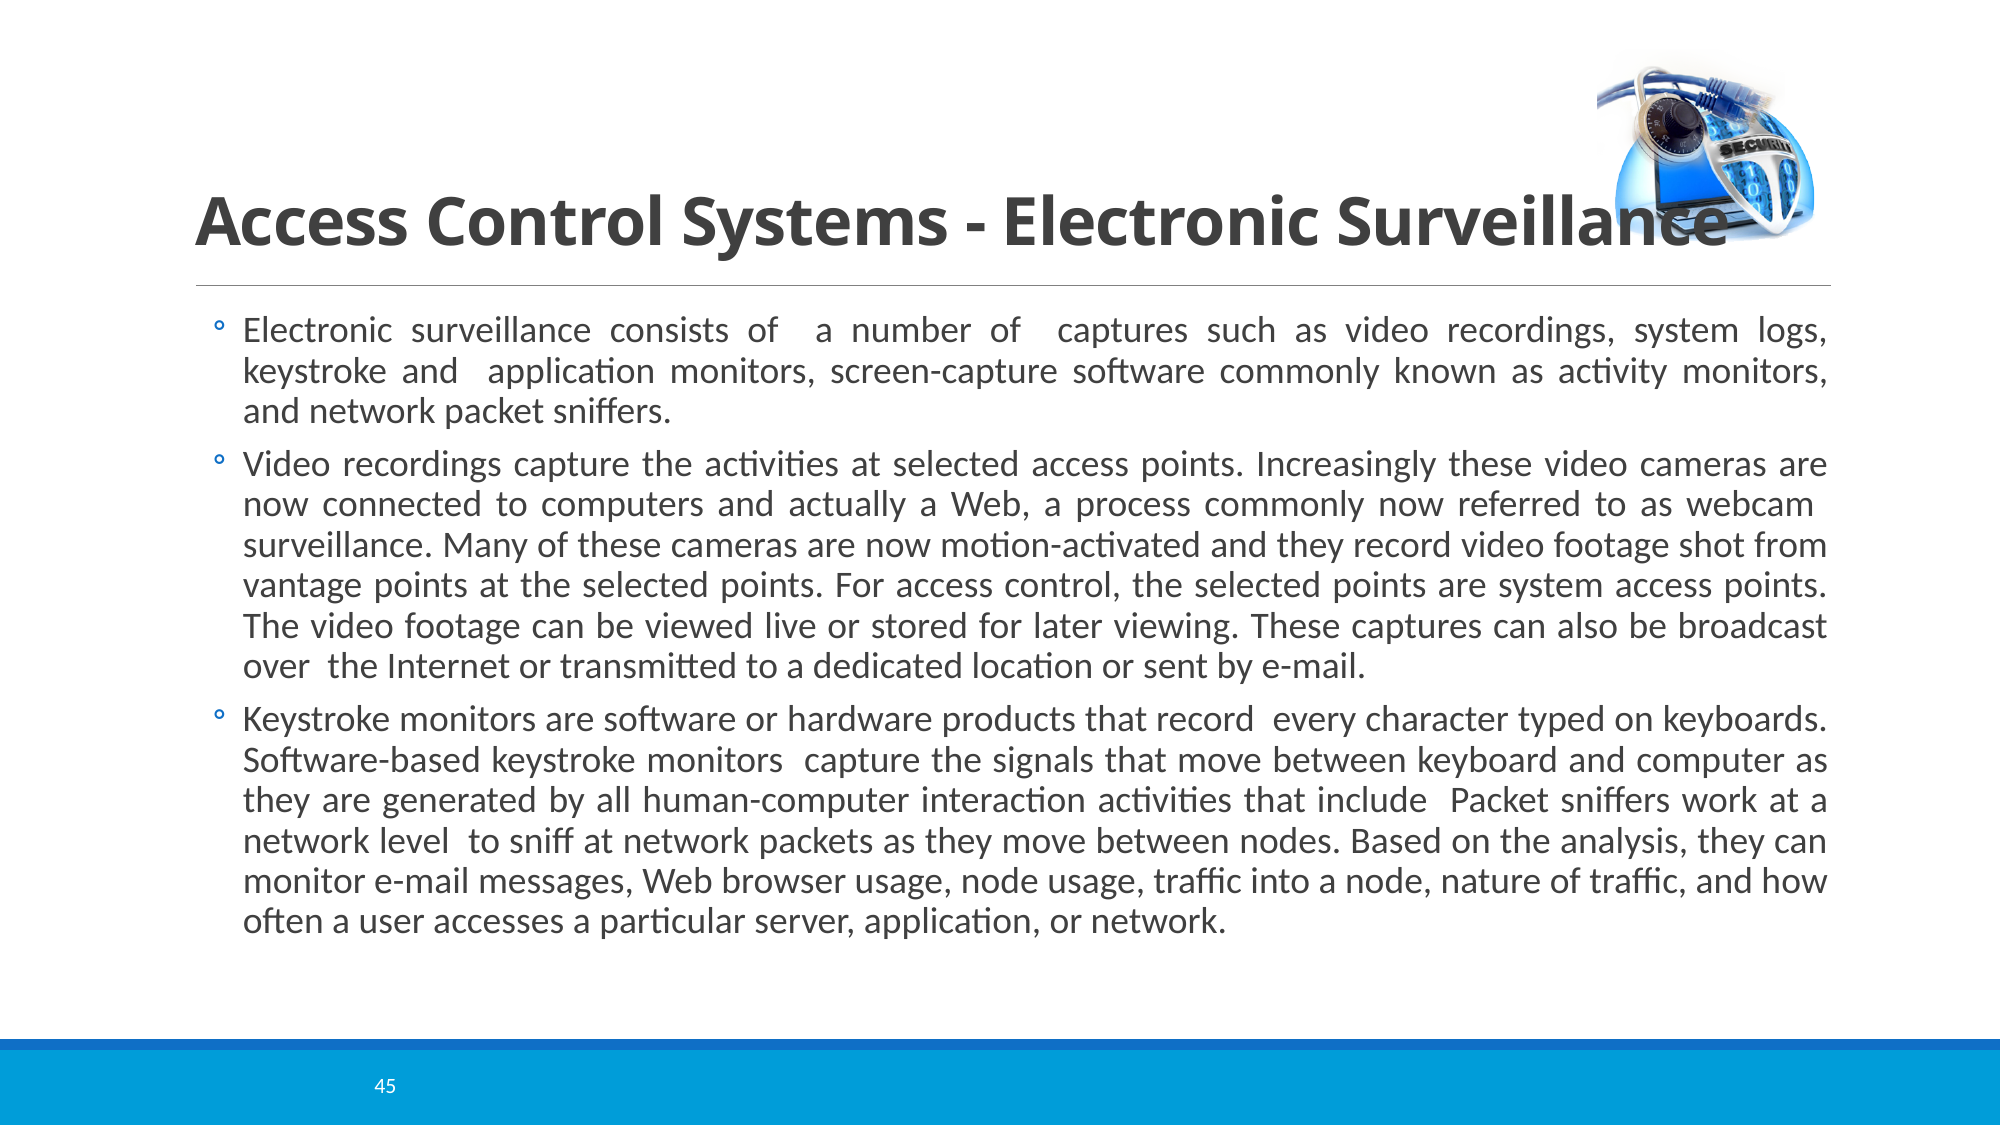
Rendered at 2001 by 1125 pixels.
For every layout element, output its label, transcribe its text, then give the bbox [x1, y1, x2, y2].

title Access Control Systems - Electronic Surveillance [180, 28, 1830, 267]
list Electronic surveillance consists of a number of captures such as video recordings, system logs, keystroke and application monitors, screen-capture software commonly known as activity monitors, and network packet sniffers. Video recordings capture the activities at selected access points. Increasingly these video cameras are now connected to computers and actually a Web, a process commonly now referred to as webcam surveillance. Many of these cameras are now motion-activated and they record video footage shot from vantage points at the selected points. For access control, the selected points are system access points. The video footage can be viewed live or stored for later viewing. These captures can also be broadcast over the Internet or transmitted to a dedicated location or sent by e-mail. Keystroke monitors are software or hardware products that record every character typed on keyboards. Software-based keystroke monitors capture the signals that move between keyboard and computer as they are generated by all human-computer interaction activities that include Packet sniffers work at a network level to sniff at network packets as they move between nodes. Based on the analysis, they can monitor e-mail messages, Web browser usage, node usage, traffic into a node, nature of traffic, and how often a user accesses a particular server, application, or network. [180, 302, 1830, 963]
slide_number 45 [196, 1055, 412, 1115]
